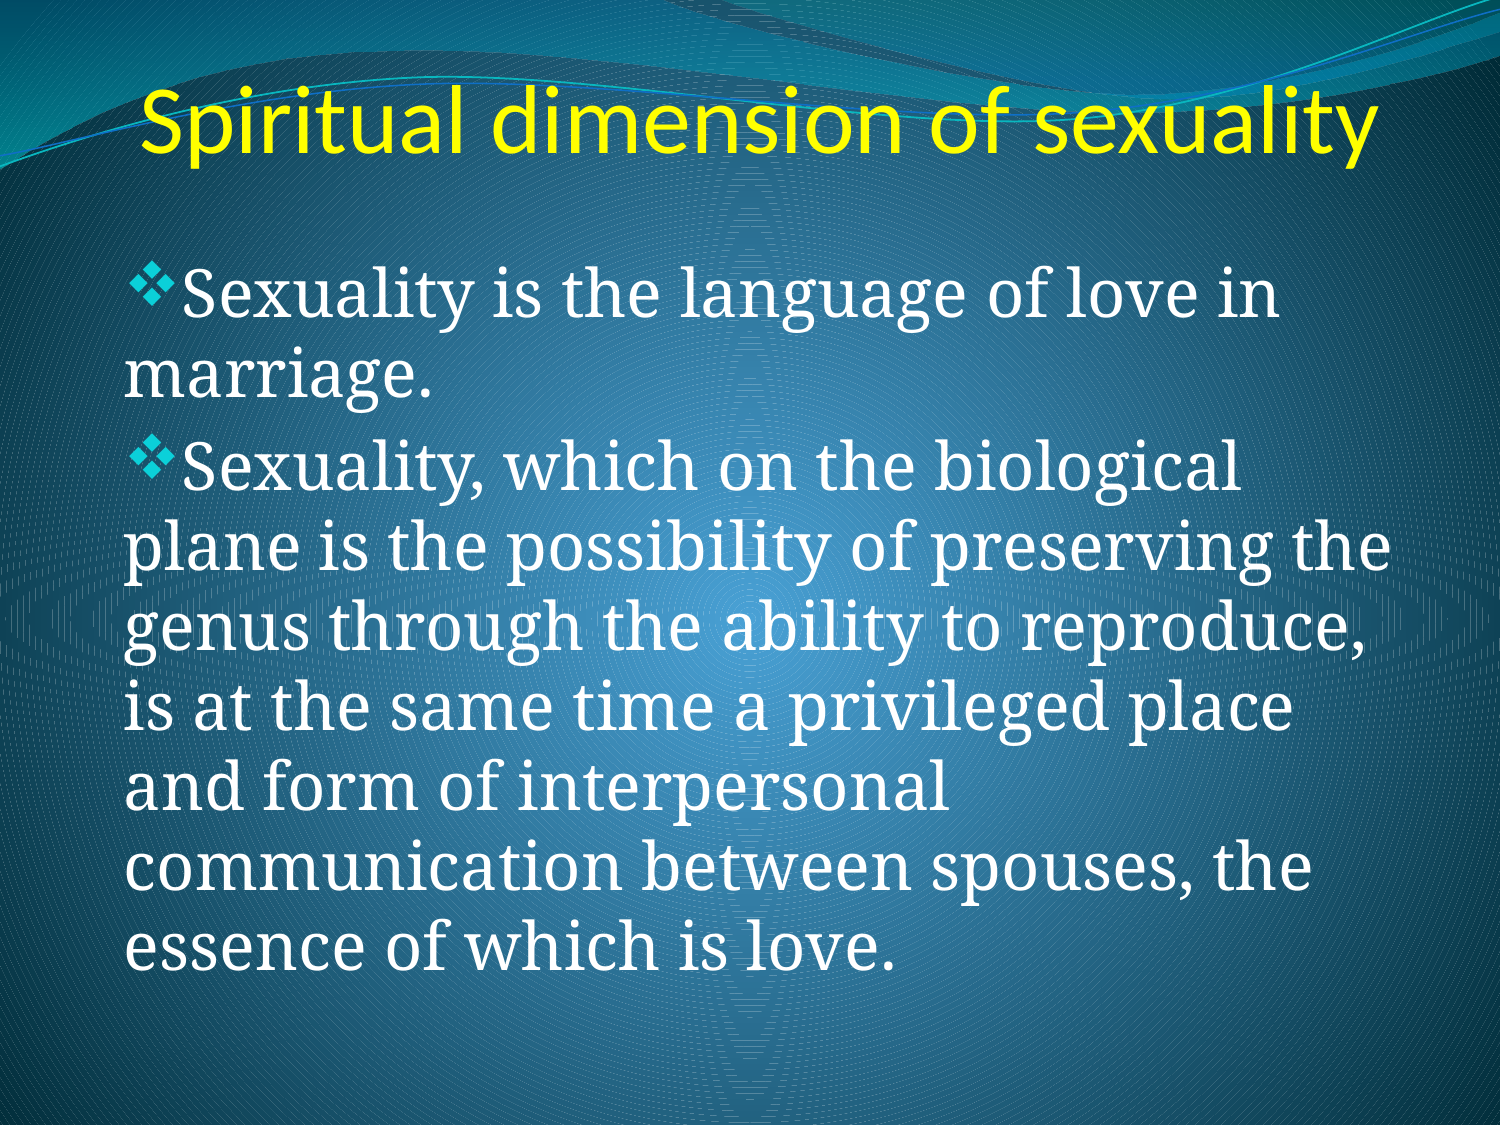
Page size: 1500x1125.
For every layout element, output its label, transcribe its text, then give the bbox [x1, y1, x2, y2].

subtitle Sexuality is the language of love in marriage. Sexuality, which on the biological plane is the possibility of preserving the genus through the ability to reproduce, is at the same time a privileged place and form of interpersonal communication between spouses, the essence of which is love. [123, 243, 1413, 371]
title Spiritual dimension of sexuality [64, 54, 1459, 173]
